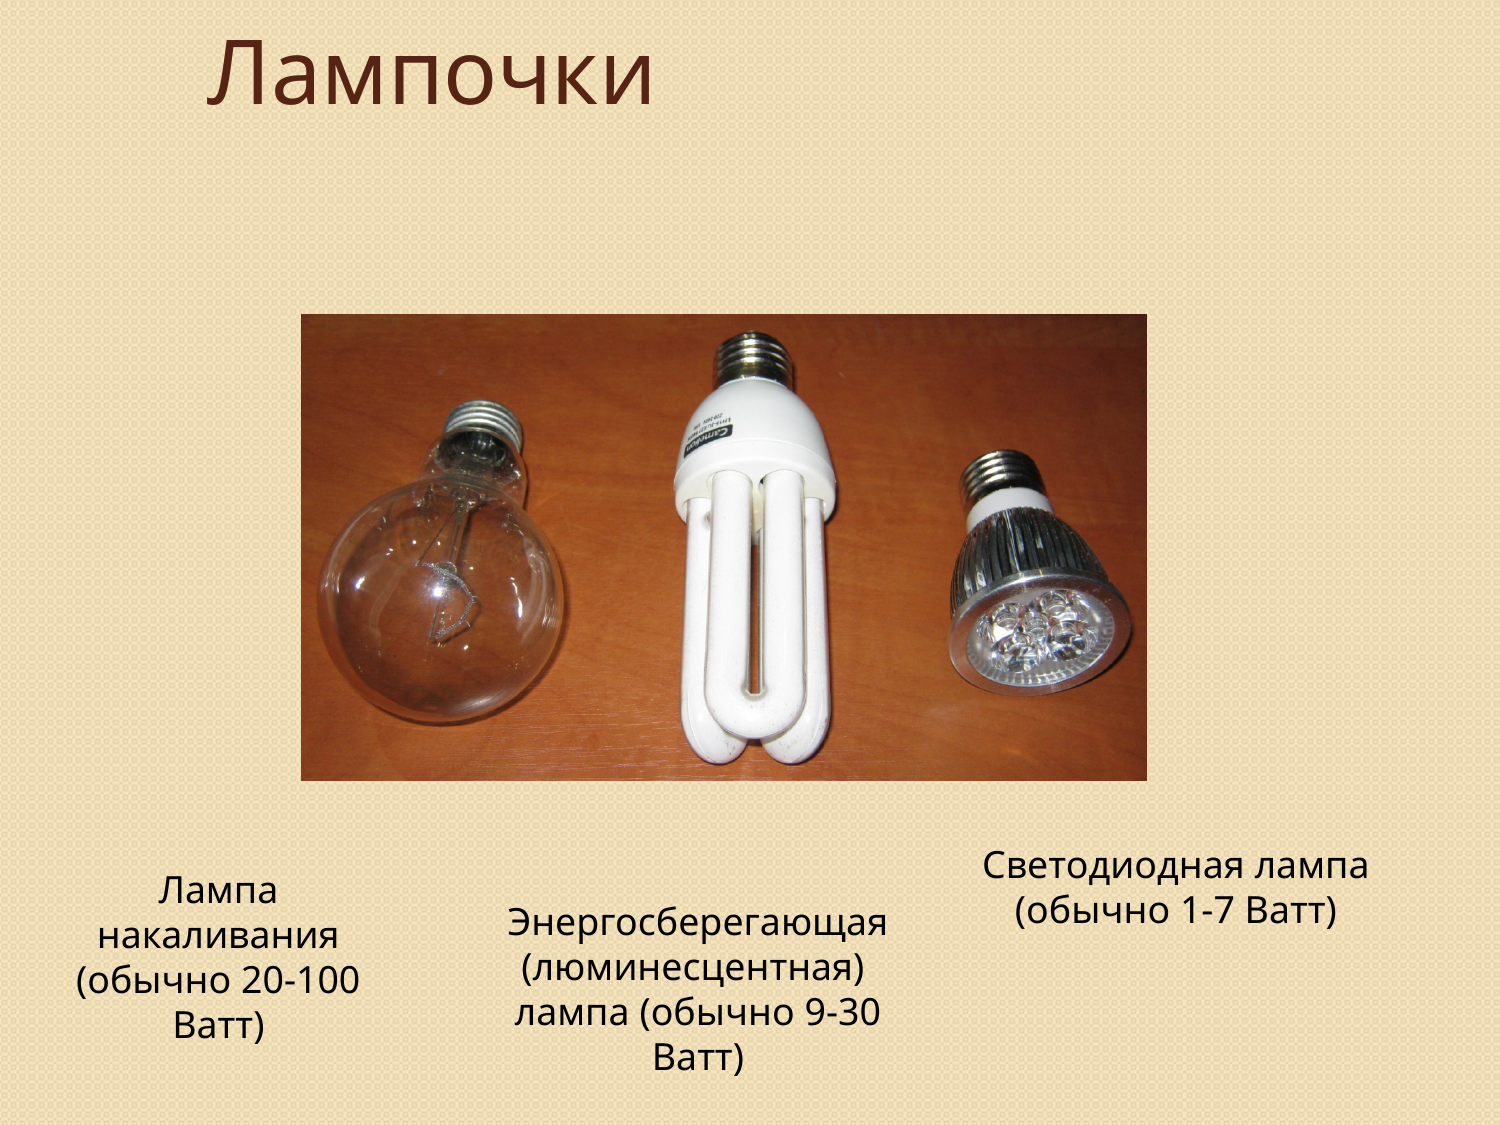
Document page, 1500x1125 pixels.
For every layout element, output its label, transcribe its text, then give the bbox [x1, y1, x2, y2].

text_box Светодиодная лампа (обычно 1-7 Ватт) [939, 834, 1413, 939]
text_box Энергосберегающая (люминесцентная) лампа (обычно 9-30 Ватт) [461, 891, 935, 1086]
text_box Лампочки [193, 7, 1424, 136]
text_box Лампа накаливания (обычно 20-100 Ватт) [29, 858, 408, 1054]
picture [300, 314, 1148, 781]
